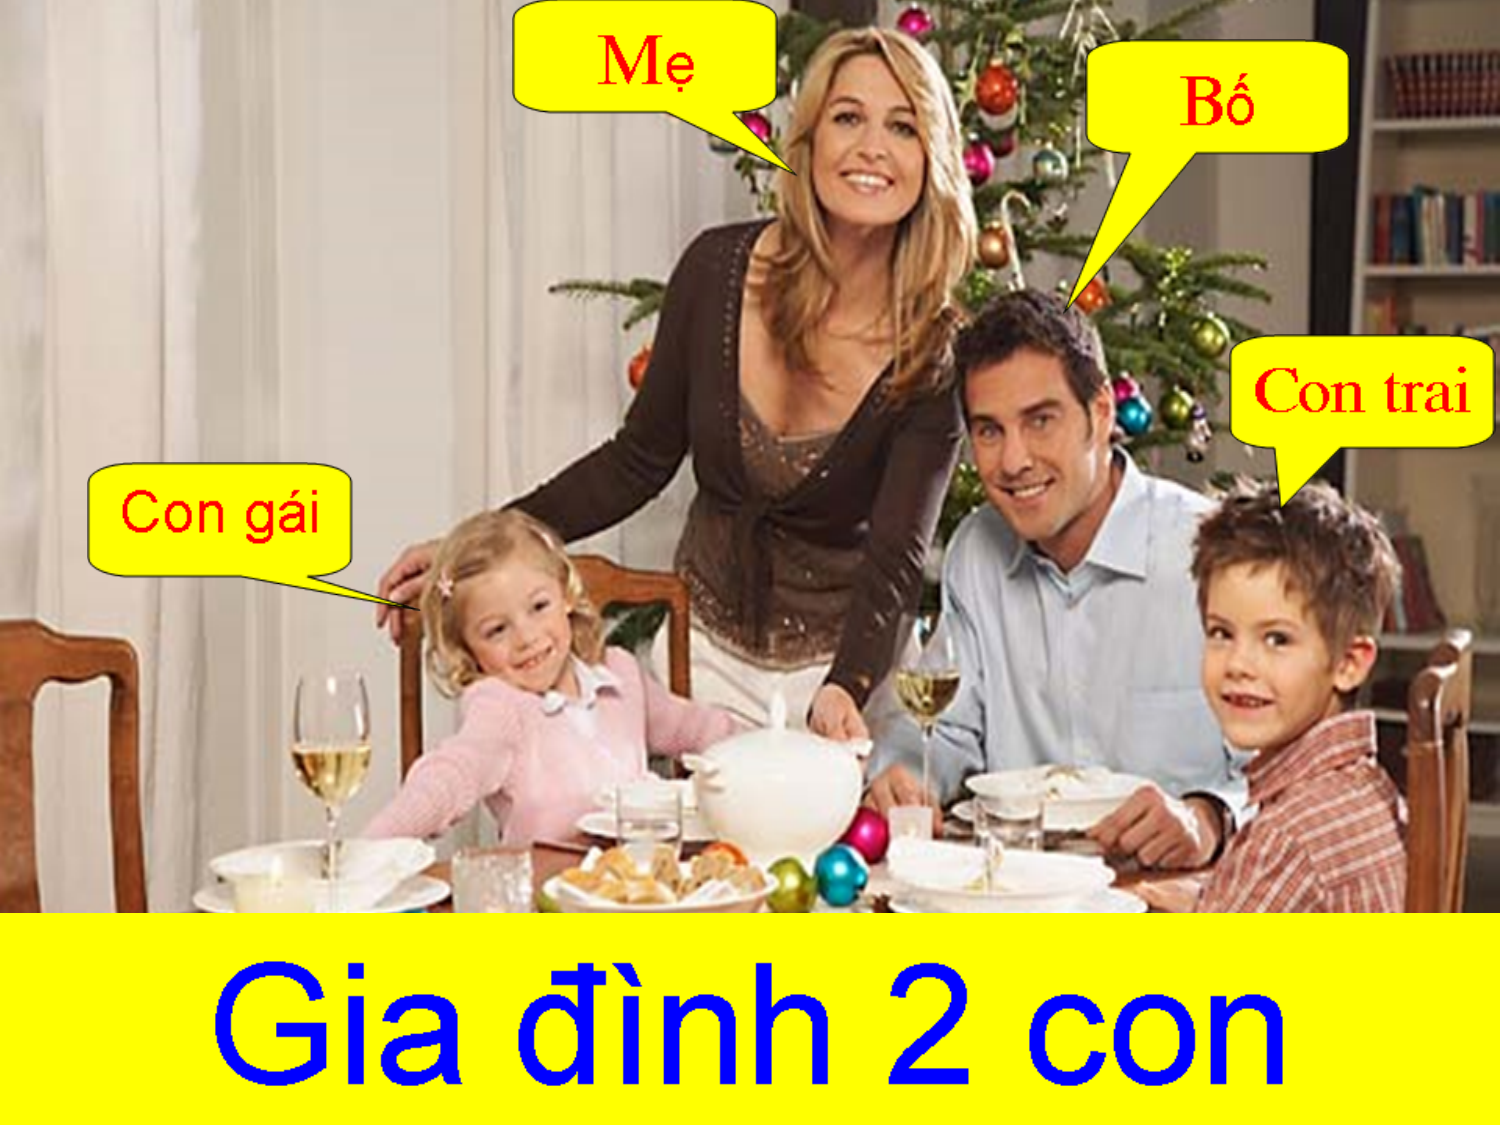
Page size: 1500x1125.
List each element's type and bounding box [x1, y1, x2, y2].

picture [1229, 334, 1496, 512]
picture [512, 0, 802, 180]
picture [87, 462, 423, 616]
list [0, 0, 1500, 913]
picture [0, 913, 1500, 1125]
picture [1060, 39, 1352, 320]
